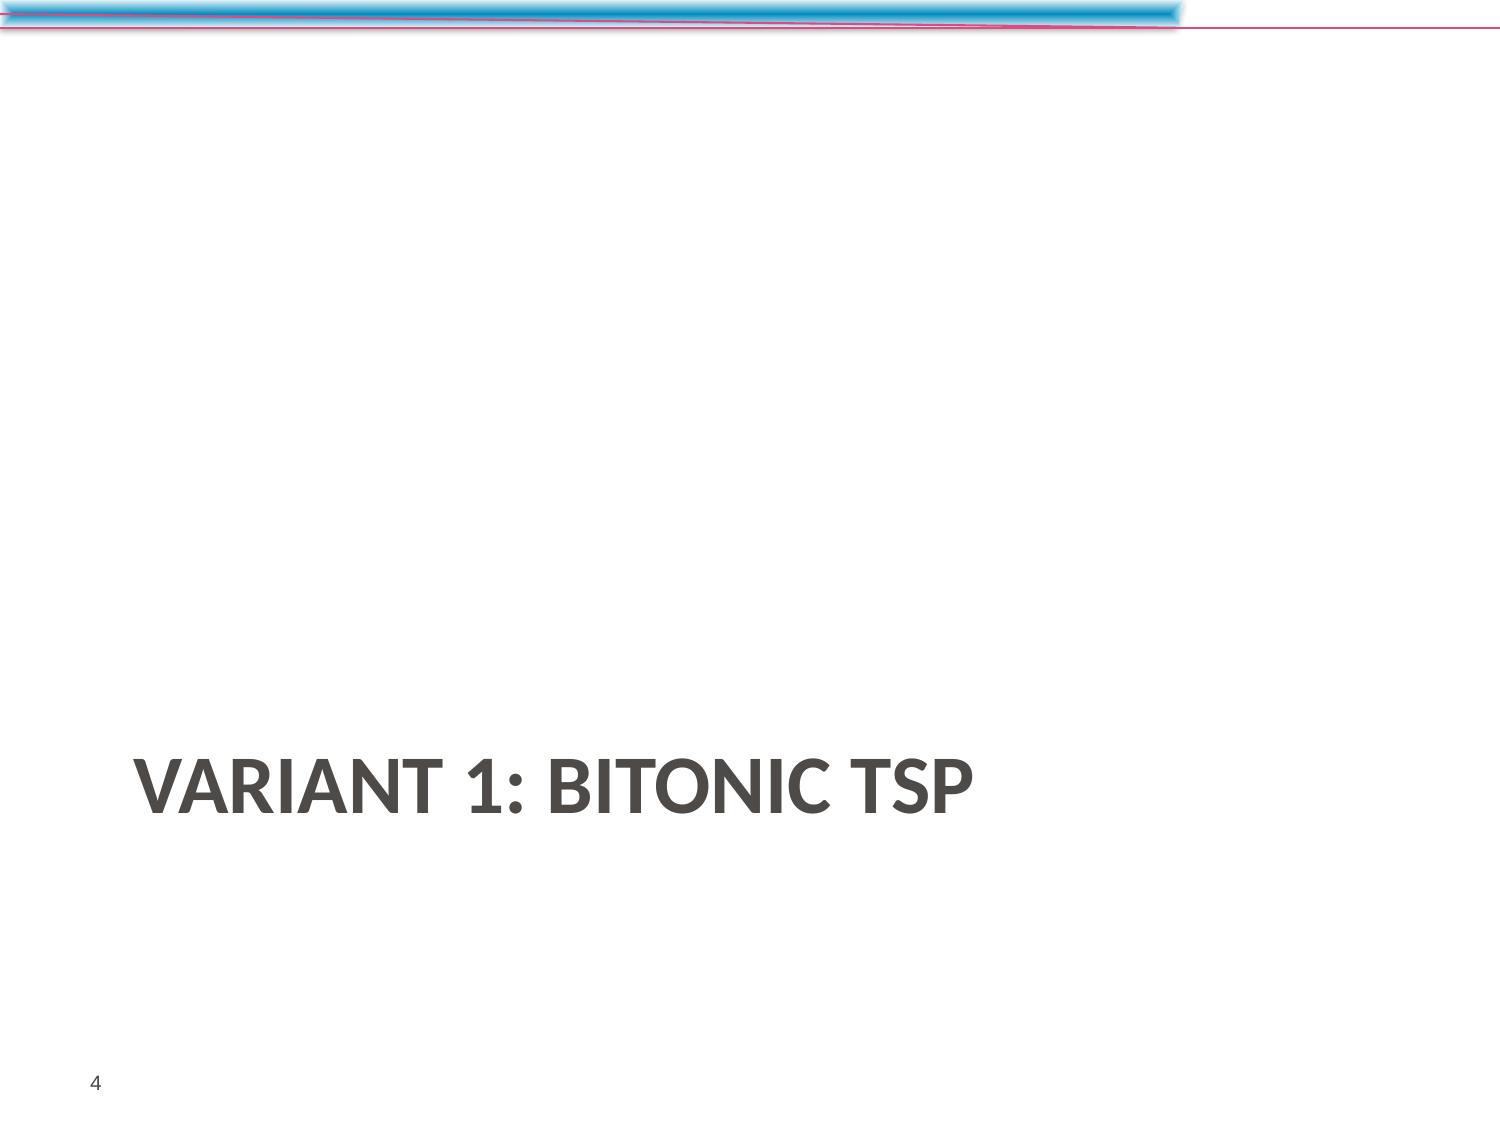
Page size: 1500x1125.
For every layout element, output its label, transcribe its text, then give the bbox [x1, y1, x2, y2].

title Variant 1: bitonic tsp [118, 722, 1394, 947]
slide_number 4 [75, 1069, 396, 1115]
